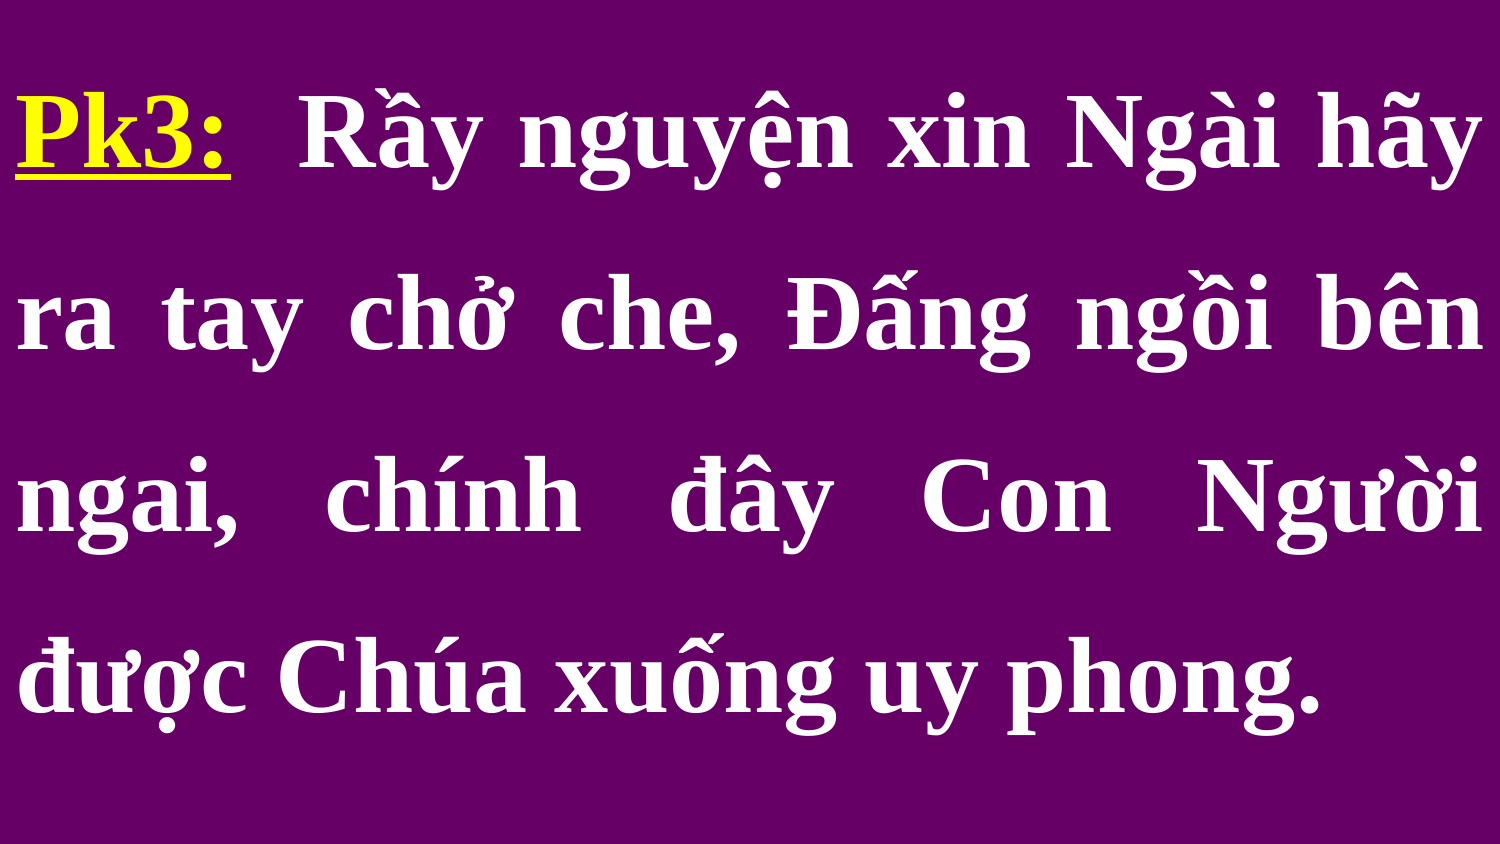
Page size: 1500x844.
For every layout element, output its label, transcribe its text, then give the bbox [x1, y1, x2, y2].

list Pk3: Rầy nguyện xin Ngài hãy ra tay chở che, Đấng ngồi bên ngai, chính đây Con Người được Chúa xuống uy phong. [0, 0, 1500, 844]
